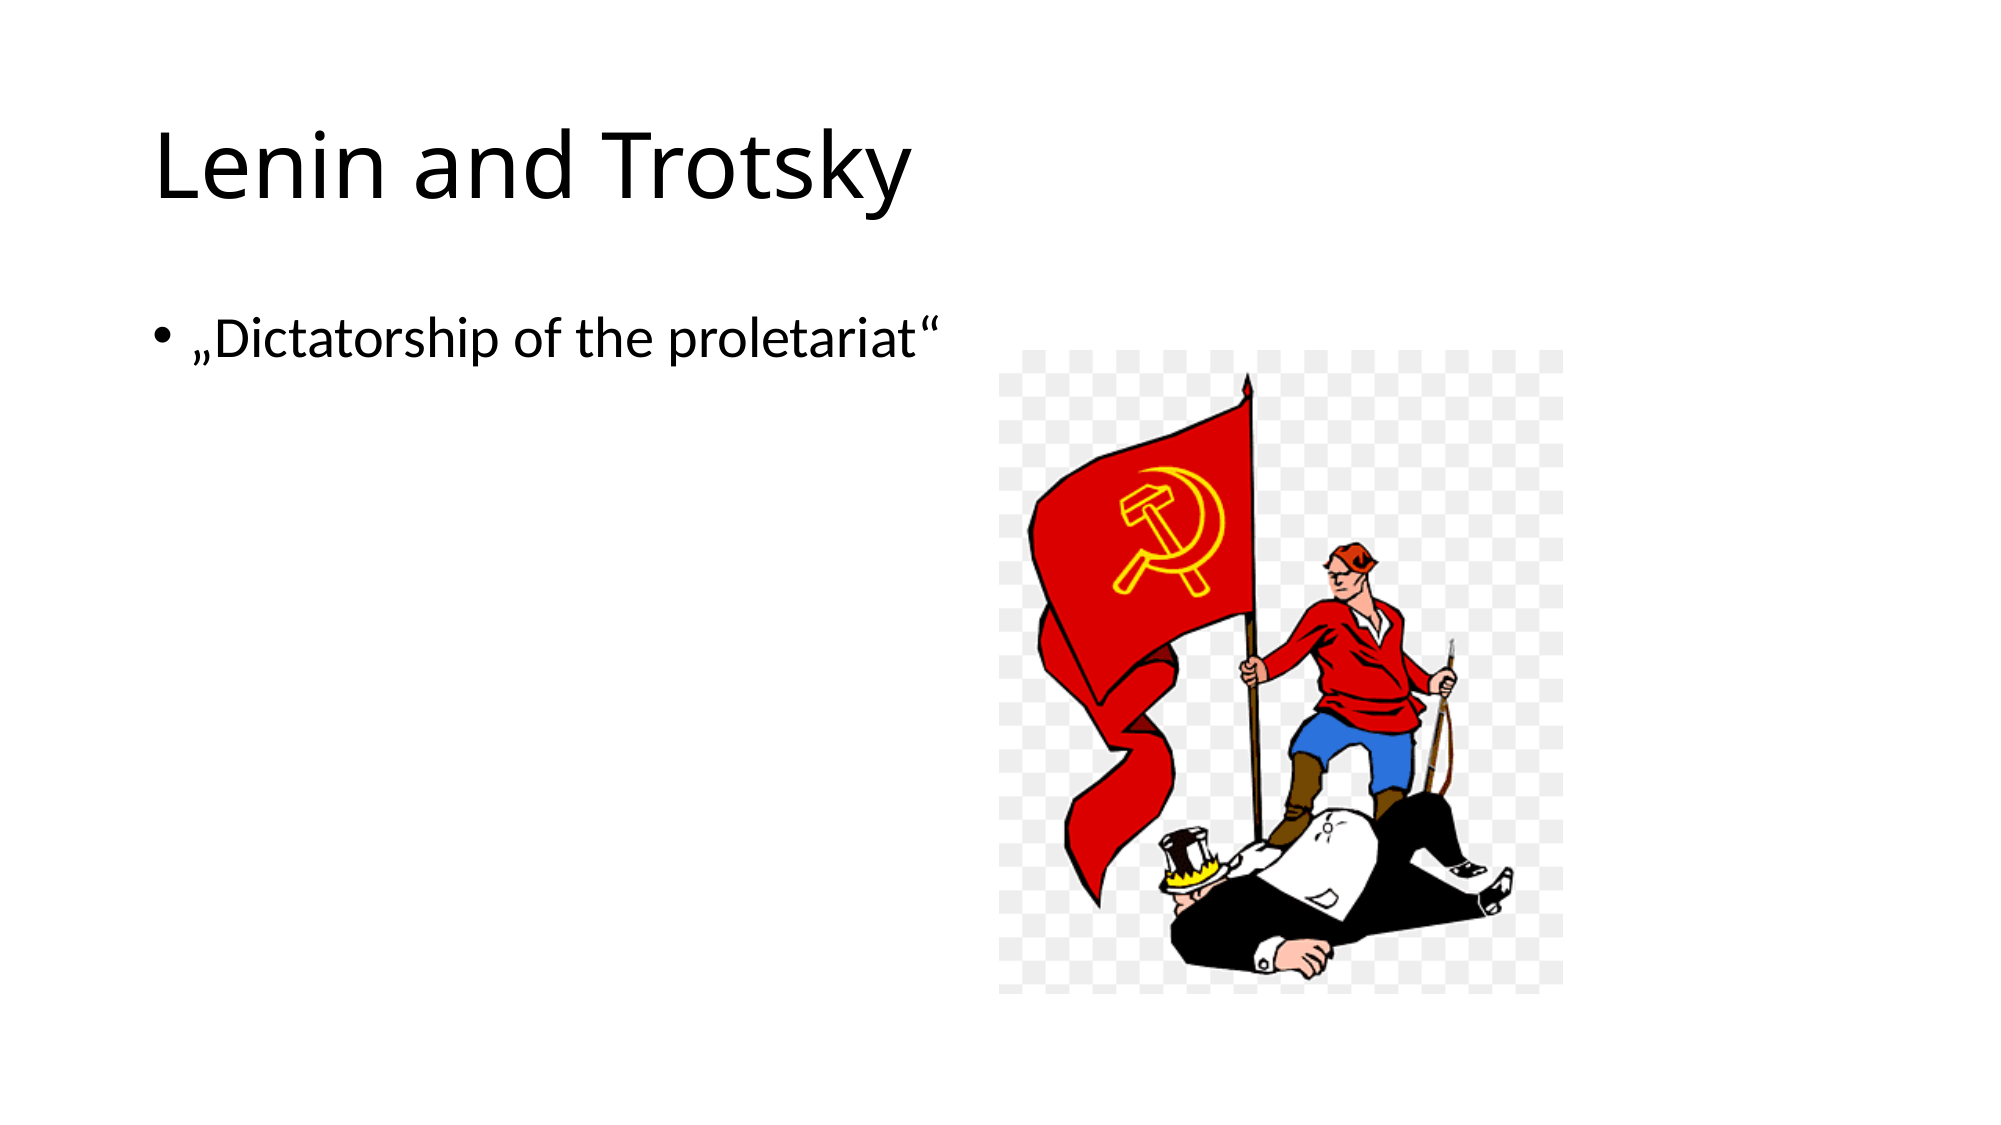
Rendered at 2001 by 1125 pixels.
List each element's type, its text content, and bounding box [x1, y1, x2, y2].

picture [999, 350, 1563, 994]
title Lenin and Trotsky [137, 59, 1863, 278]
list „Dictatorship of the proletariat“ [137, 299, 1863, 1014]
